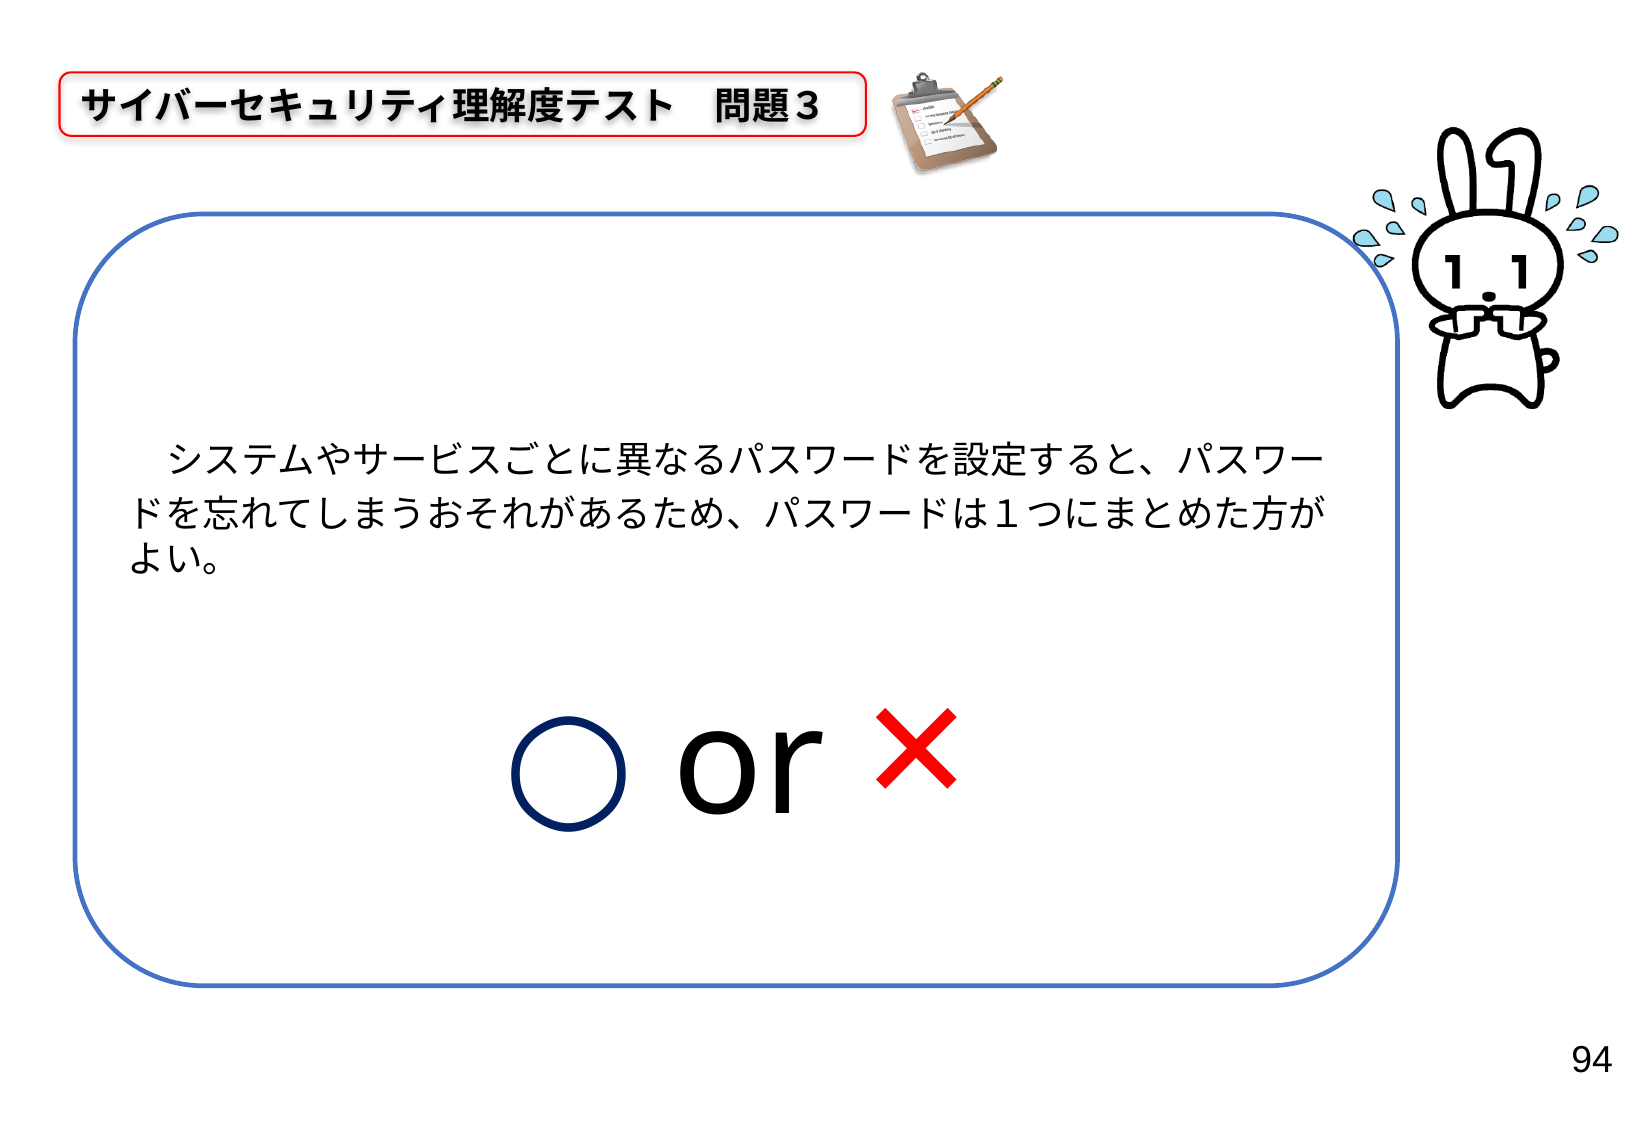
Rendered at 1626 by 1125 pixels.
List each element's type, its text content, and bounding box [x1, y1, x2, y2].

text_box サイバーセキュリティ理解度テスト 問題３ [58, 71, 867, 137]
picture [1340, 107, 1623, 473]
picture [885, 58, 1008, 182]
text_box 94 [1571, 1026, 1620, 1088]
text_box システムやサービスごとに異なるパスワードを設定すると、パスワードを忘れてしまうおそれがあるため、パスワードは１つにまとめた方がよい。 ○ or × [75, 213, 1398, 986]
